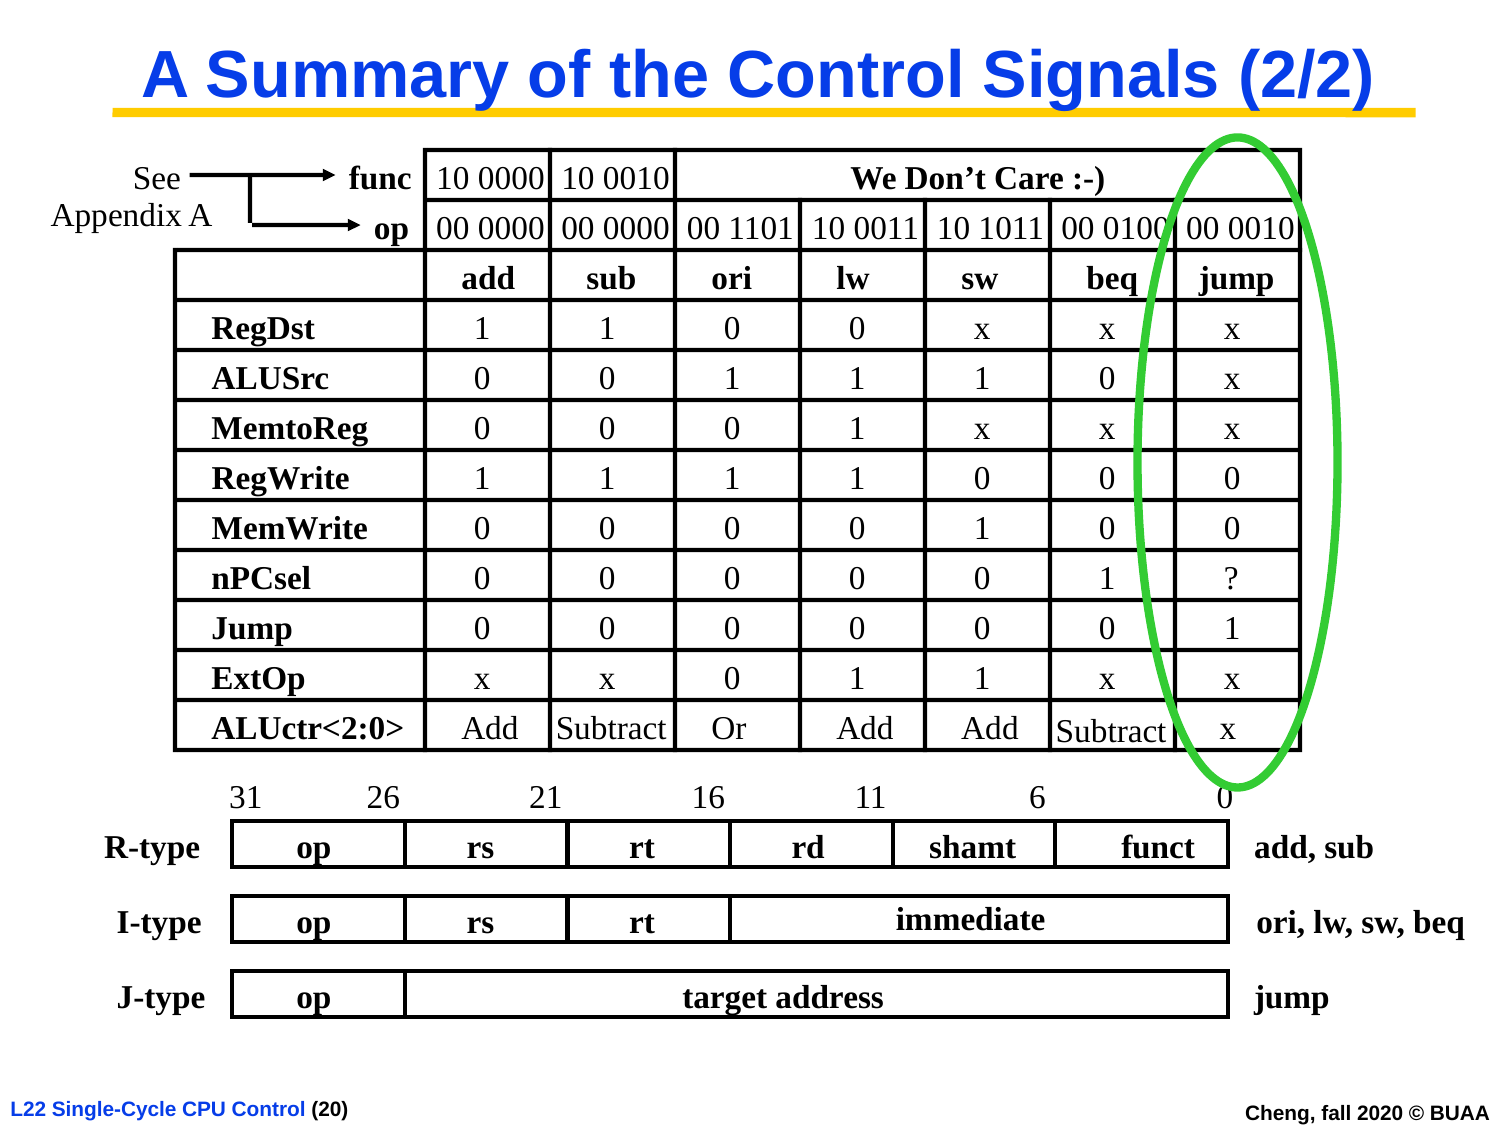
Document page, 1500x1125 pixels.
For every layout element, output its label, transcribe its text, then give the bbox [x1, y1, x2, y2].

text_box 00 0100 [1046, 204, 1050, 246]
text_box 10 0011 [796, 198, 921, 246]
title A Summary of the Control Signals (2/2) [130, 36, 1390, 116]
text_box See [117, 148, 196, 204]
text_box [252, 218, 361, 232]
text_box 00 1101 [676, 198, 796, 246]
text_box 10 1011 [921, 204, 1046, 246]
text_box 10 0010 [546, 148, 685, 204]
text_box 10 0000 [421, 148, 546, 204]
text_box func [334, 148, 421, 204]
text_box [196, 168, 336, 182]
text_box We Don’t Care :-) [835, 148, 1121, 204]
text_box [1162, 137, 1338, 706]
text_box 00 0000 [425, 204, 546, 246]
text_box 00 0010 [1301, 198, 1310, 235]
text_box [174, 247, 1301, 757]
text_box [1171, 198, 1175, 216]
text_box 00 0000 [546, 204, 671, 246]
text_box 00 0100 [1051, 198, 1171, 246]
text_box op [359, 198, 421, 246]
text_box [89, 767, 1483, 1024]
text_box Appendix A [35, 186, 228, 241]
text_box 00 1101 [671, 204, 675, 246]
